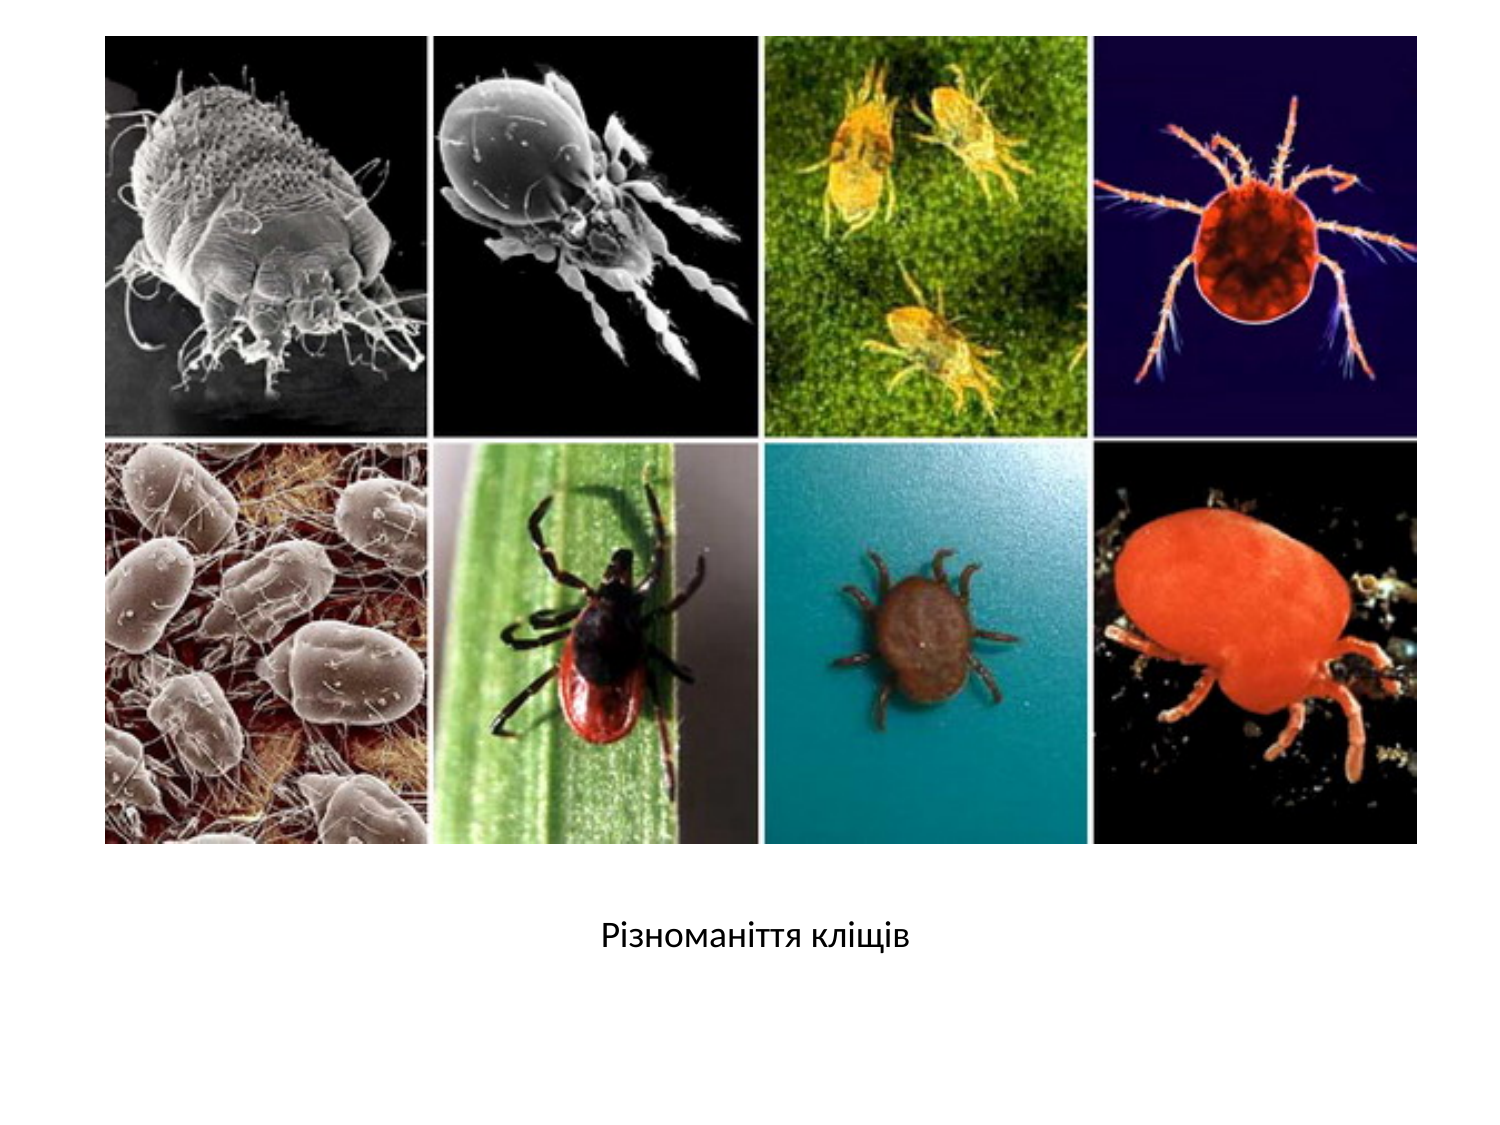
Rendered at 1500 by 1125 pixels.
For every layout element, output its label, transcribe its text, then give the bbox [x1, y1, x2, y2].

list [105, 36, 1417, 844]
text_box Різноманіття кліщів [105, 902, 1407, 963]
